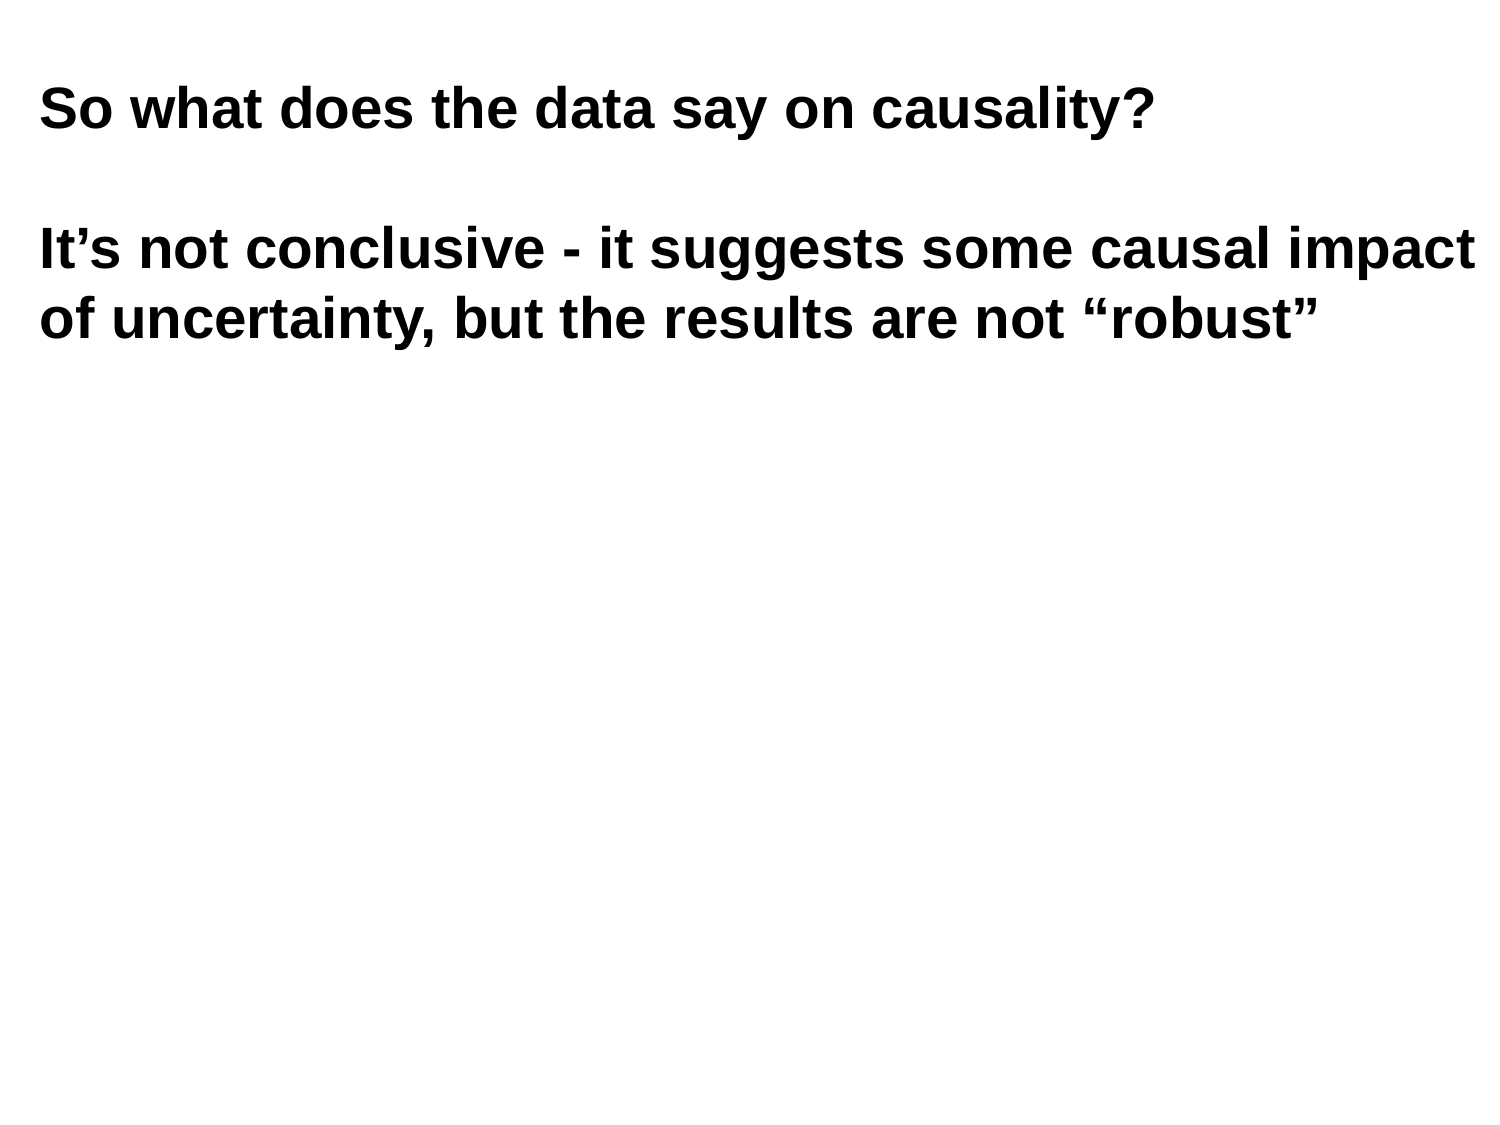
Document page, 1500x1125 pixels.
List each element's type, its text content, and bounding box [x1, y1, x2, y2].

title So what does the data say on causality? It’s not conclusive - it suggests some causal impact of uncertainty, but the results are not “robust” [24, 62, 1500, 238]
